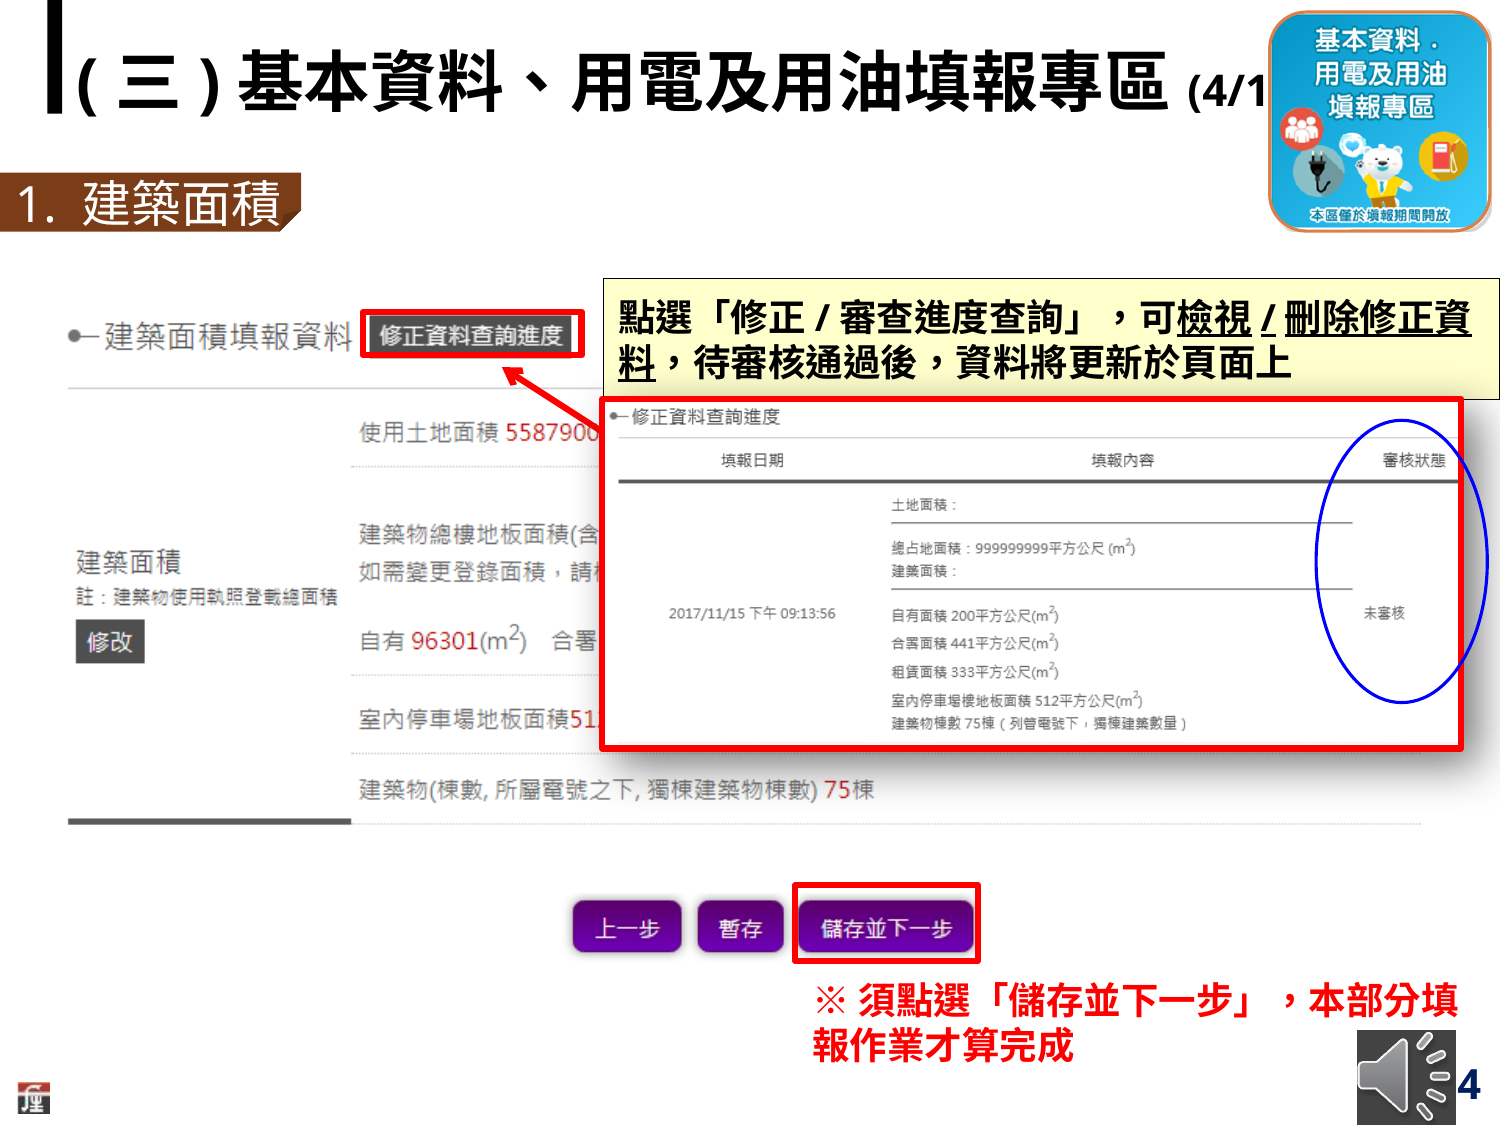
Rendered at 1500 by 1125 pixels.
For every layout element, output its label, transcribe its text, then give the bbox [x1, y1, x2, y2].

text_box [362, 302, 582, 365]
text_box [553, 884, 1488, 1083]
text_box 1. 建築面積 [0, 171, 303, 234]
text_box 點選「修正/審查進度查詢」，可檢視/刪除修正資料，待審核通過後，資料將更新於頁面上 [603, 278, 1500, 399]
text_box [1463, 462, 1488, 660]
picture [17, 1082, 50, 1114]
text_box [1269, 11, 1493, 232]
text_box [501, 366, 606, 435]
picture [59, 311, 1459, 836]
slide_number 14 [1462, 1055, 1500, 1118]
text_box [46, 0, 64, 115]
picture [1356, 1028, 1457, 1125]
text_box (三)基本資料、用電及用油填報專區(4/17) [62, 0, 1400, 161]
